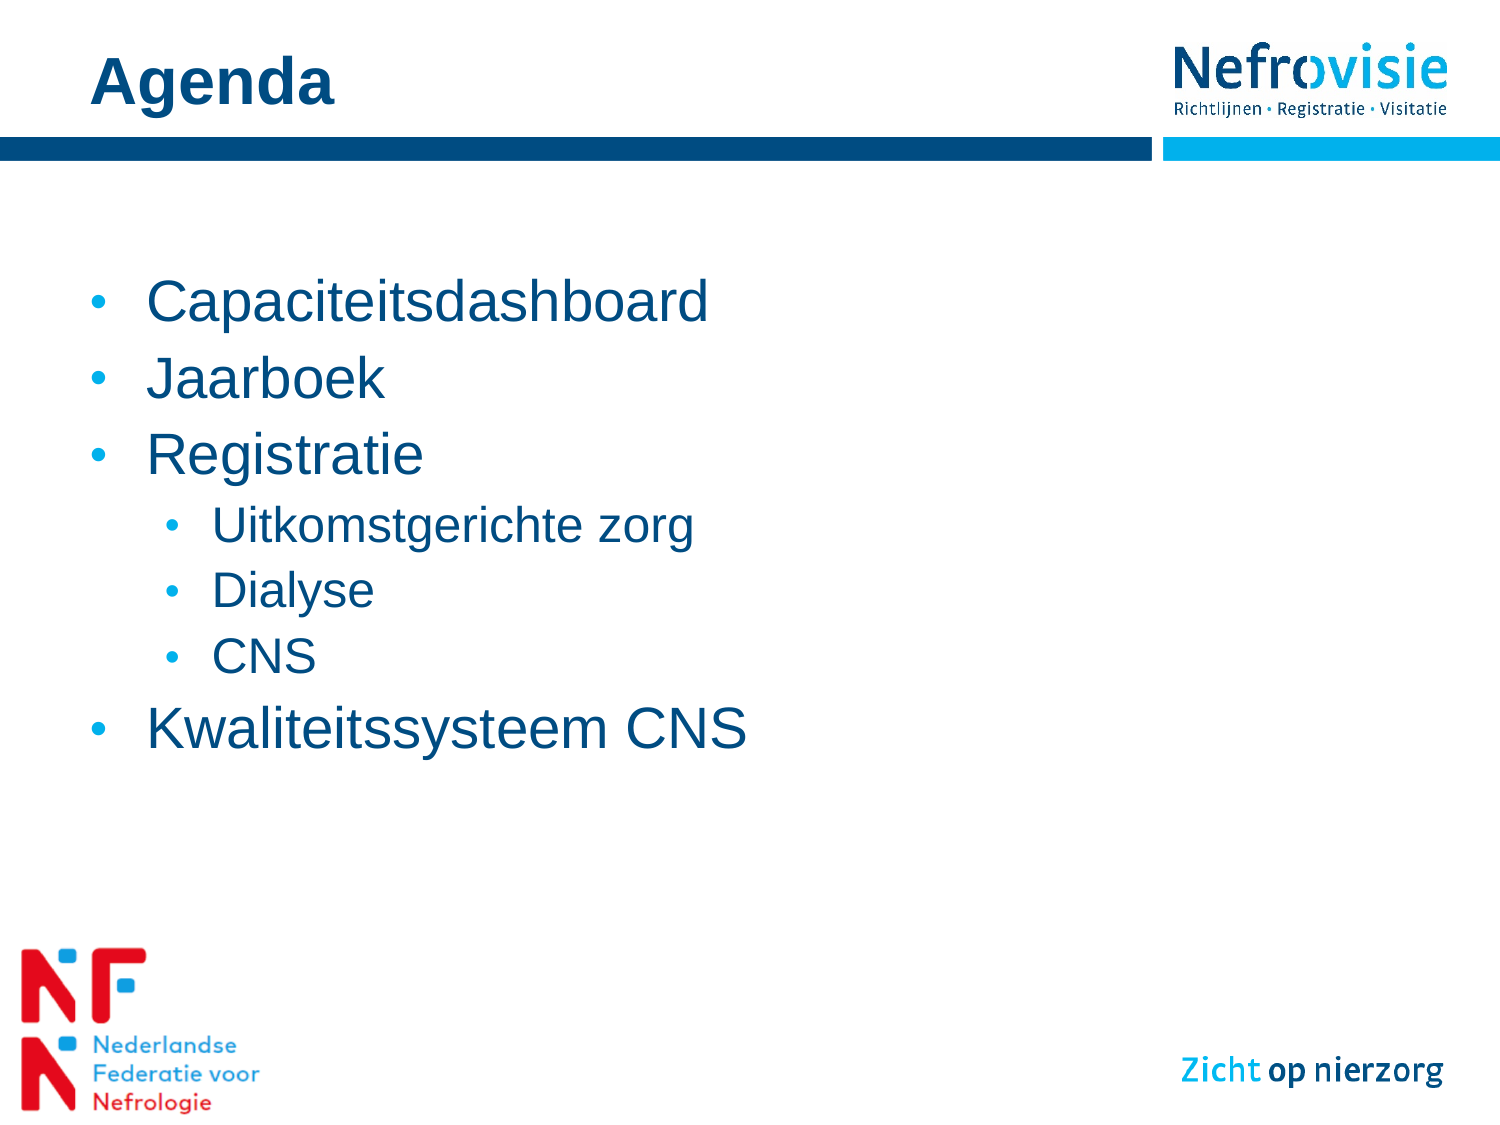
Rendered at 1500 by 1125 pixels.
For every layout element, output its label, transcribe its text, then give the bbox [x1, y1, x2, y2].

picture [17, 936, 275, 1121]
picture [1429, 73, 1447, 83]
list Capaciteitsdashboard Jaarboek Registratie Uitkomstgerichte zorg Dialyse CNS Kwaliteitssysteem CNS [75, 184, 1425, 927]
picture [1429, 62, 1440, 68]
picture [1175, 42, 1447, 118]
title Agenda [75, 30, 1152, 124]
picture [1175, 1045, 1451, 1094]
